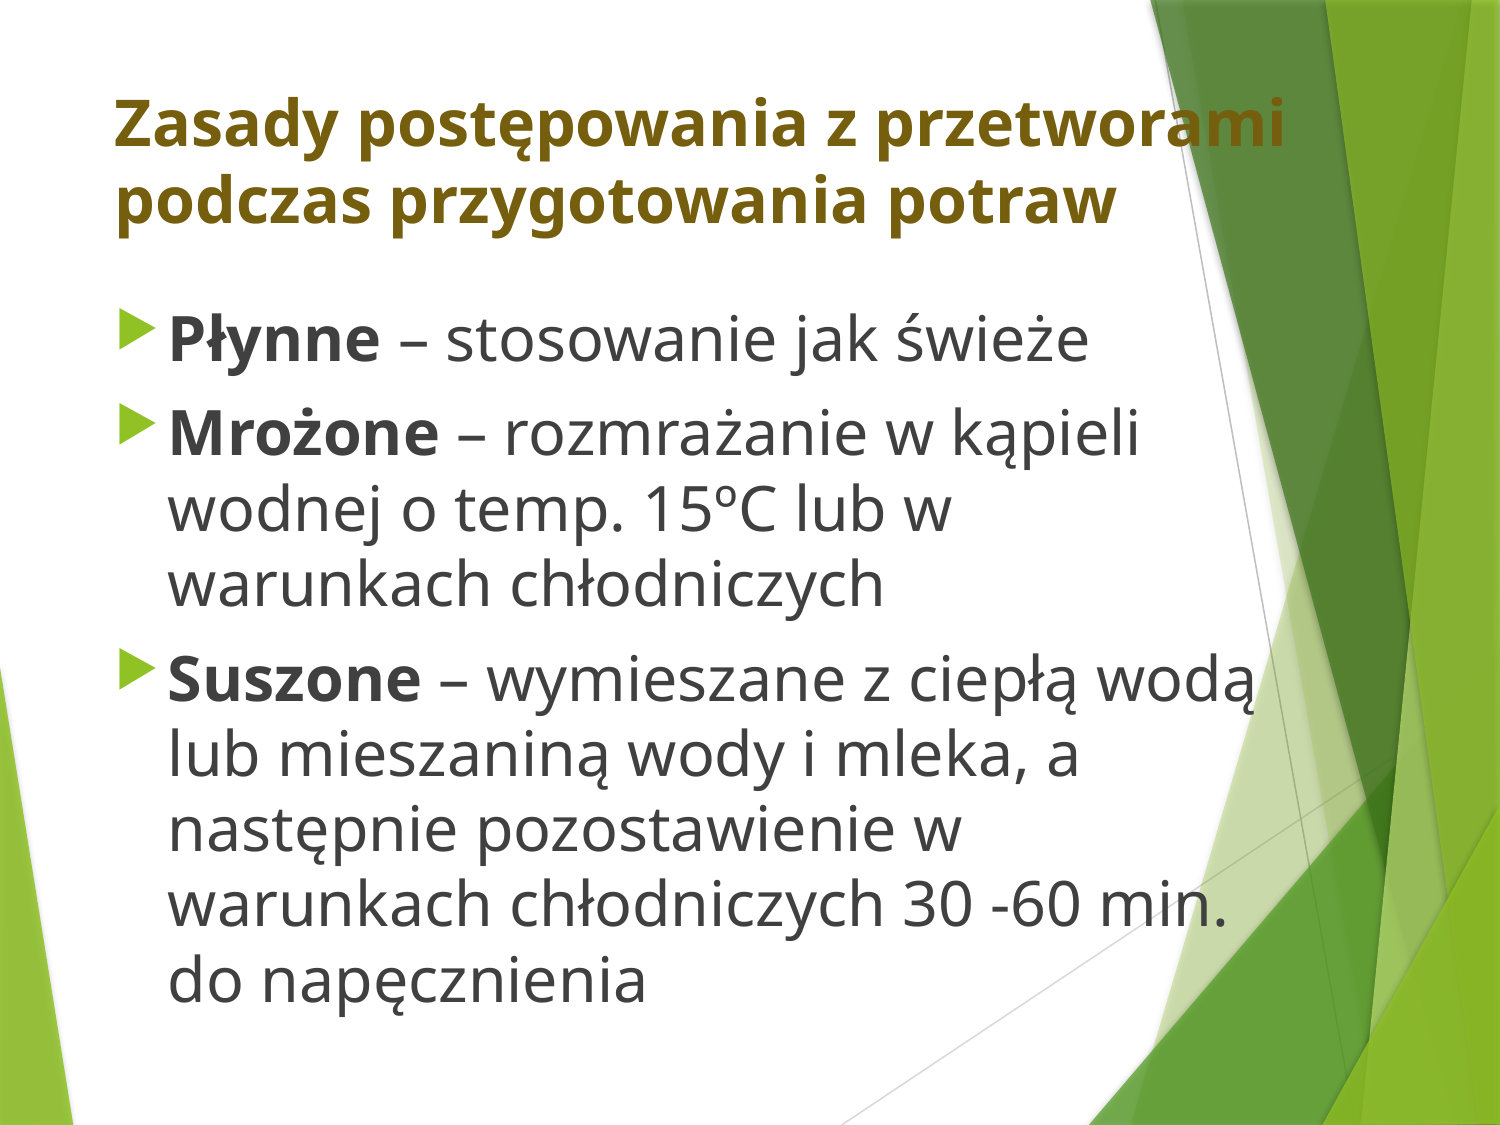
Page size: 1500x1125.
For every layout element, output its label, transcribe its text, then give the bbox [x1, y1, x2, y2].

list Płynne – stosowanie jak świeże Mrożone – rozmrażanie w kąpieli wodnej o temp. 15ºC lub w warunkach chłodniczych Suszone – wymieszane z ciepłą wodą lub mieszaniną wody i mleka, a następnie pozostawienie w warunkach chłodniczych 30 -60 min. do napęcznienia [99, 290, 1294, 1025]
title Zasady postępowania z przetworami podczas przygotowania potraw [99, 74, 1329, 292]
